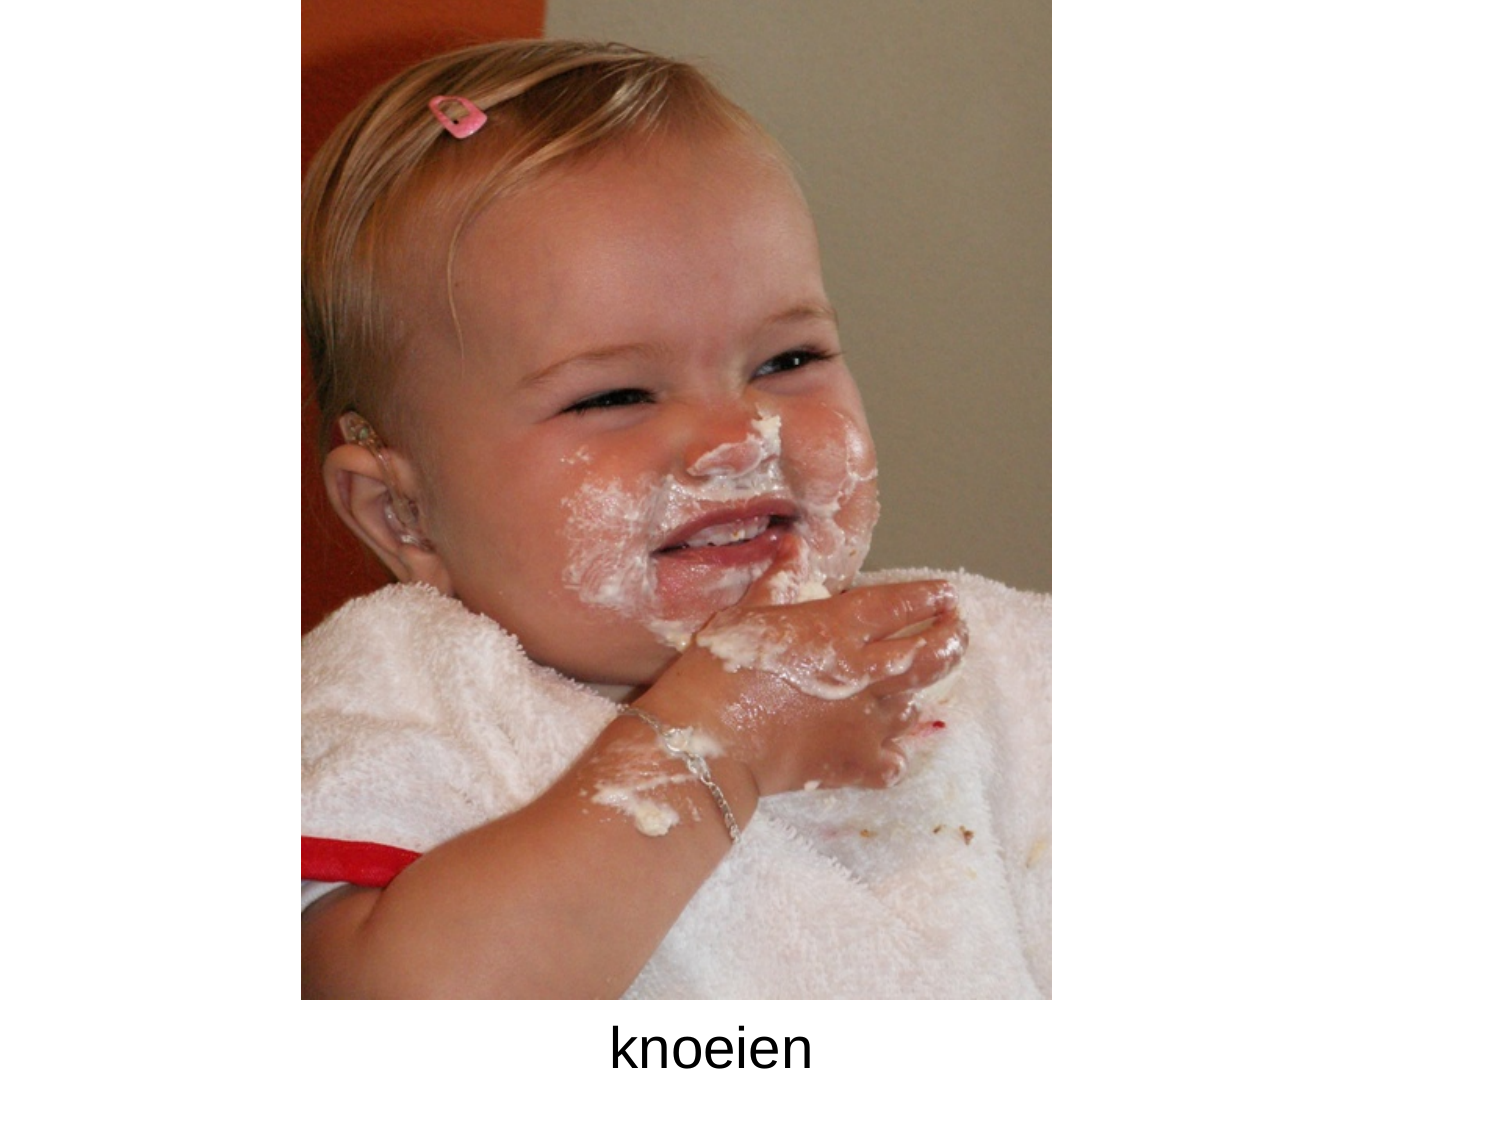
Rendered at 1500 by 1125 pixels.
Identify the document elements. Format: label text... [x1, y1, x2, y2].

text_box knoeien [594, 1009, 830, 1088]
picture [300, 0, 1052, 1001]
